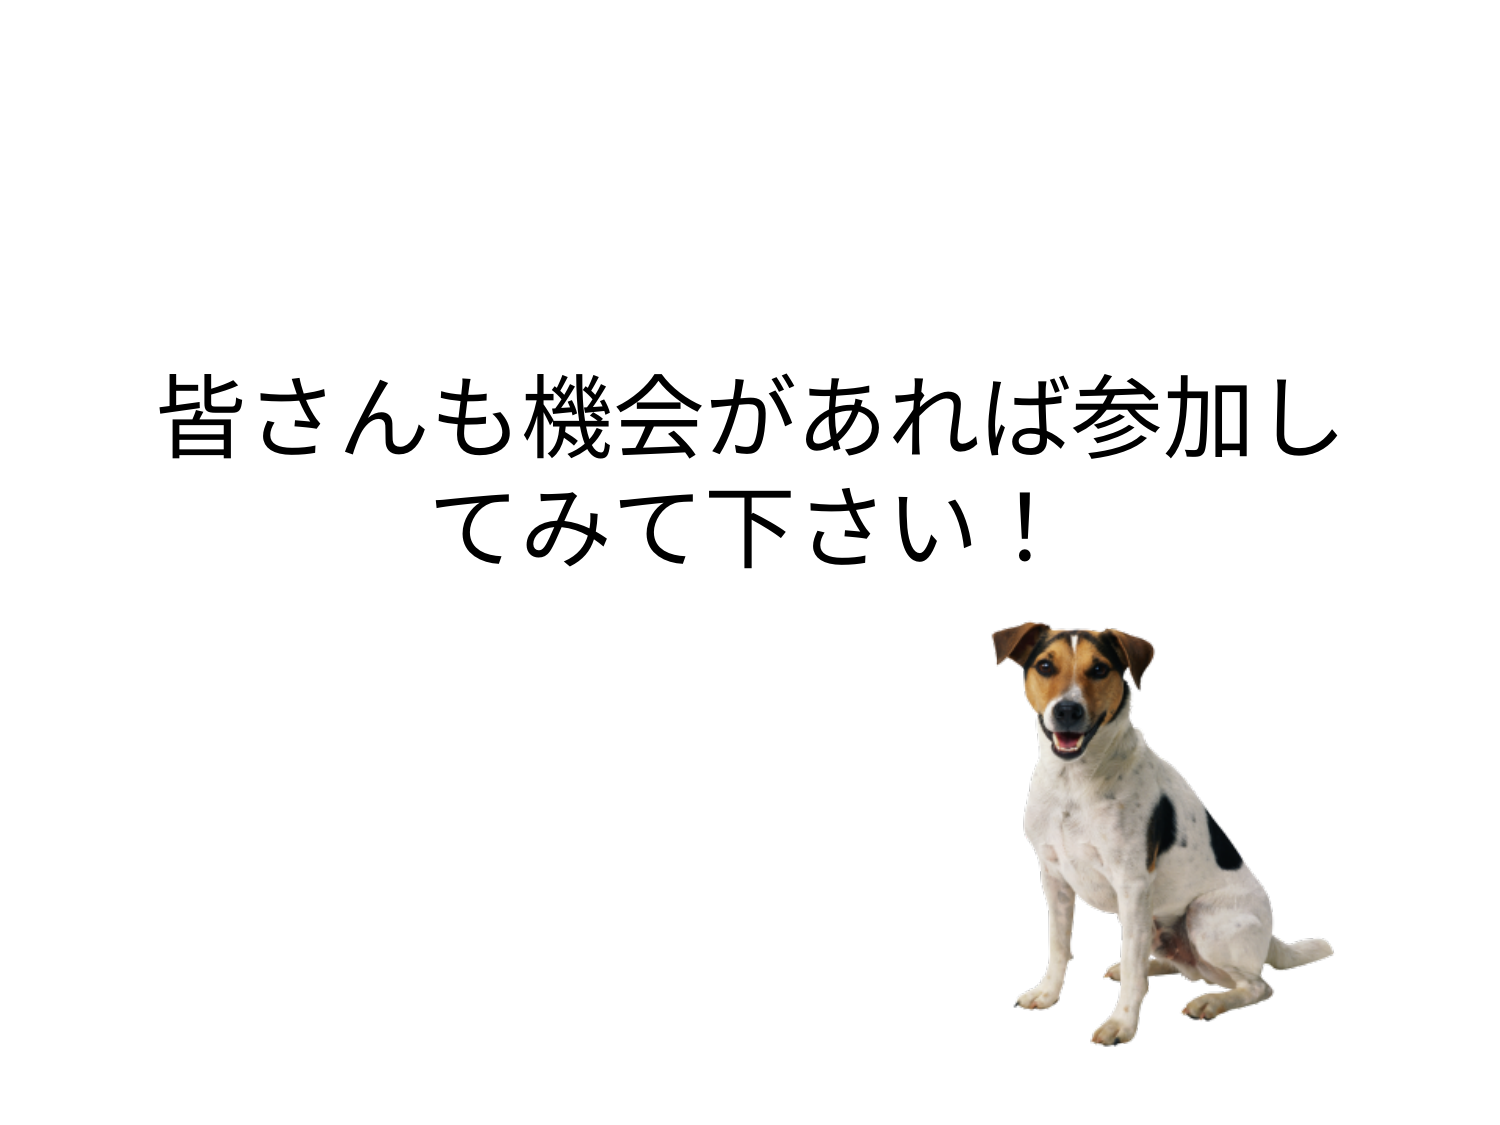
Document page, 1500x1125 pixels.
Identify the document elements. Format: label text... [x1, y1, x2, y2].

title 皆さんも機会があれば参加してみて下さい！ [112, 349, 1388, 591]
picture [985, 618, 1340, 1051]
